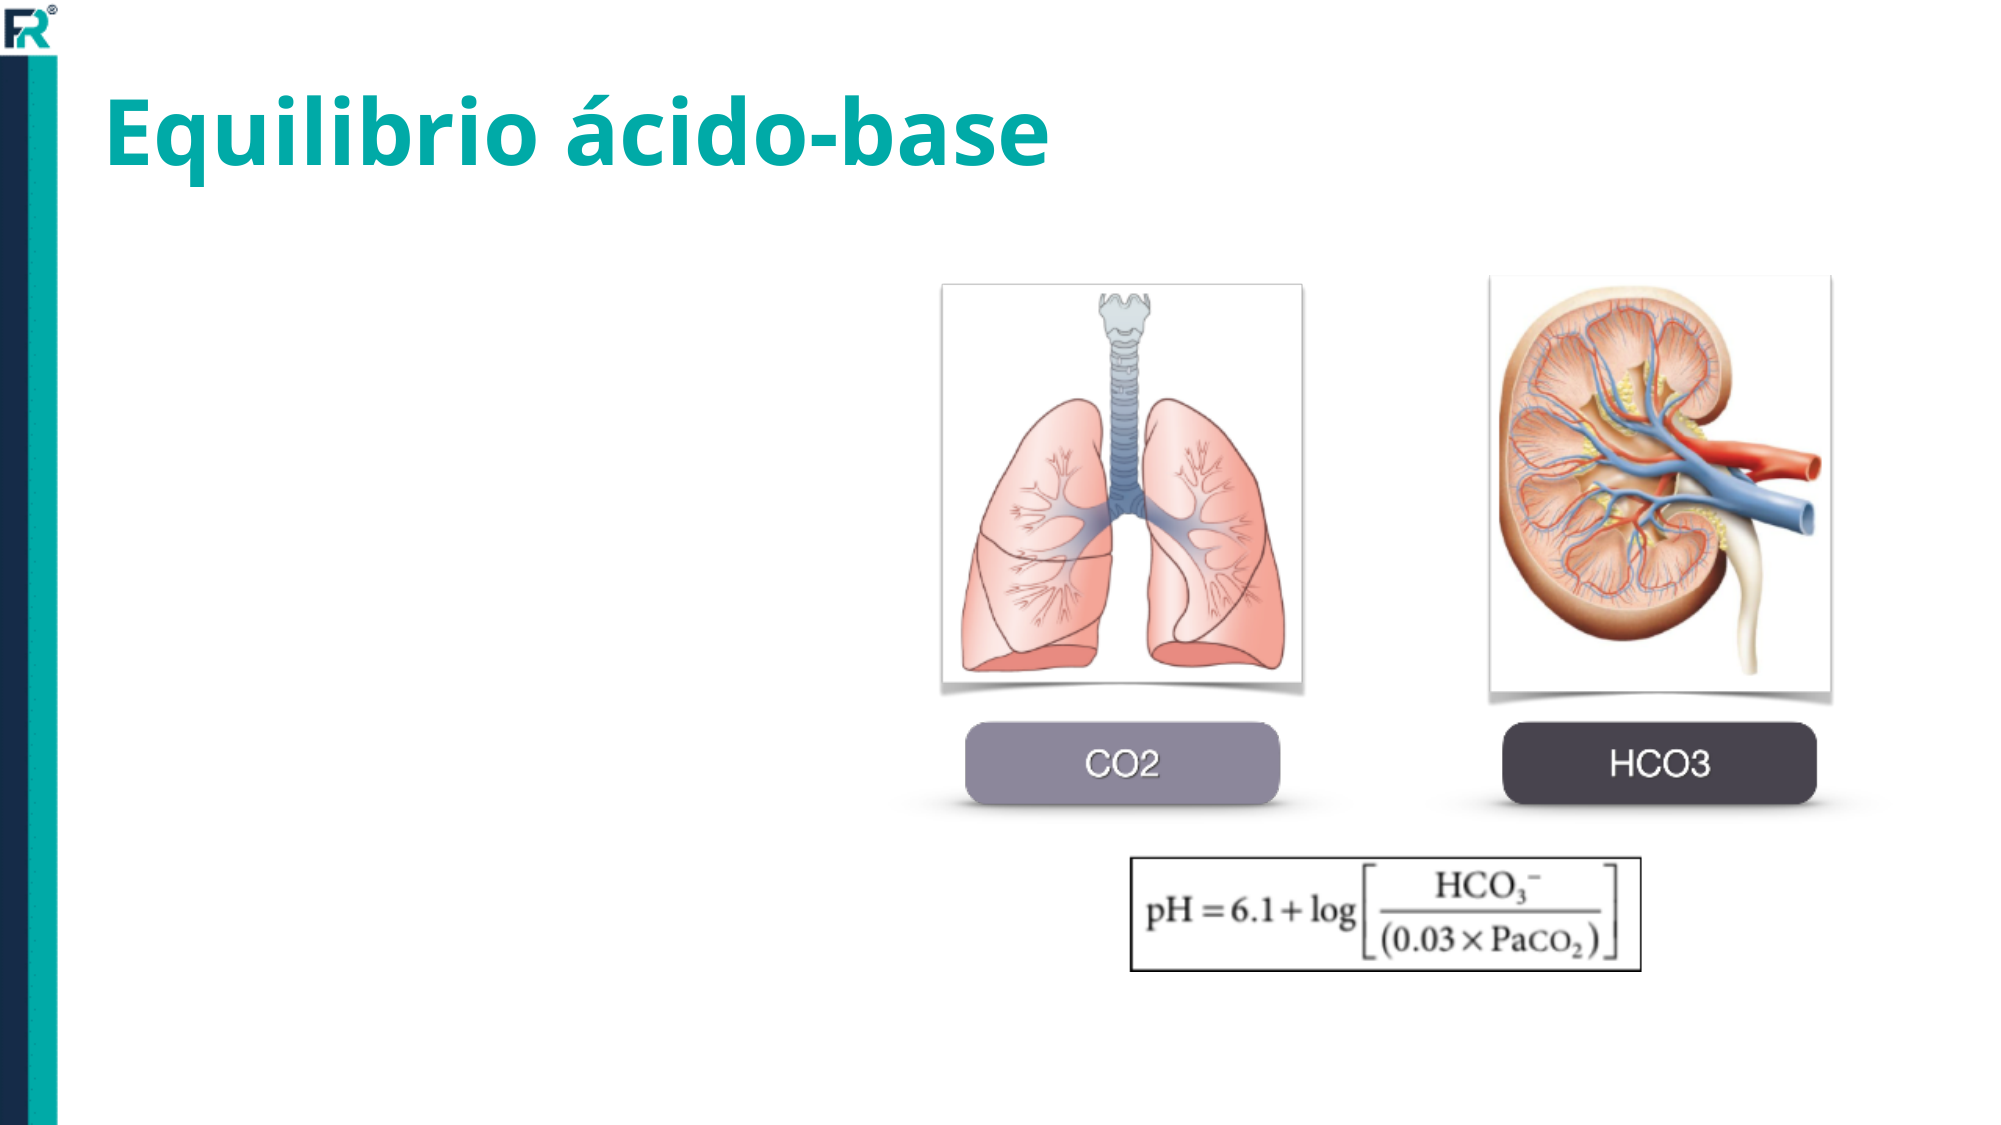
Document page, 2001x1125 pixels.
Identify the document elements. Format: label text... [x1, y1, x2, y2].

picture [0, 0, 2001, 1125]
title Equilibrio ácido-base [87, 27, 1813, 245]
